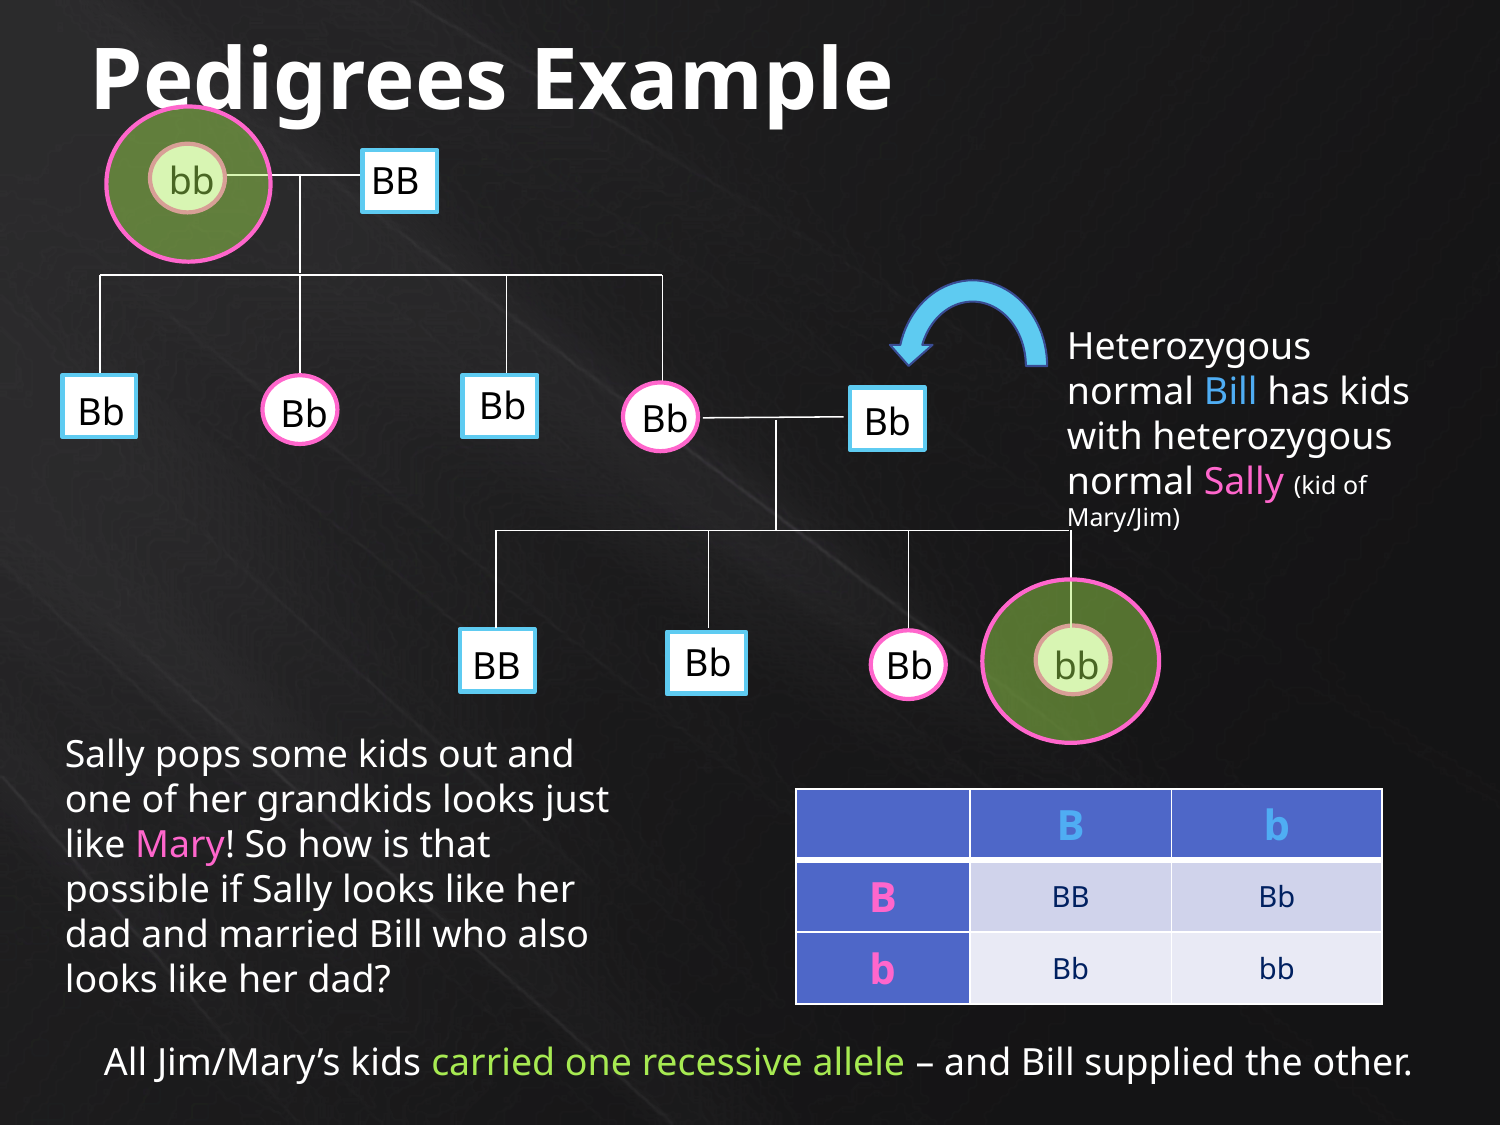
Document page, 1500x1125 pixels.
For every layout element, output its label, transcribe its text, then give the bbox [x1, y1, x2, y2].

title Pedigrees Example [75, 2, 1425, 148]
table_cell Bb [1172, 863, 1381, 931]
text_box Bb [669, 631, 747, 692]
table_header B [971, 790, 1171, 857]
text_box BB [355, 149, 435, 210]
text_box [665, 630, 748, 696]
text_box Sally pops some kids out and one of her grandkids looks just like Mary! So how is that possible if Sally looks like her dad and married Bill who also looks like her dad? [49, 722, 650, 1008]
text_box [980, 577, 1162, 745]
text_box Heterozygous normal Bill has kids with heterozygous normal Sally (kid of Mary/Jim) [1052, 314, 1463, 540]
text_box [460, 373, 539, 439]
table_header b [1172, 790, 1381, 857]
text_box BB [457, 634, 536, 695]
text_box [458, 627, 537, 694]
table_cell bb [1172, 933, 1381, 1003]
text_box [60, 373, 138, 439]
text_box [887, 278, 1050, 369]
text_box Bb [870, 634, 975, 695]
text_box [284, 443, 316, 447]
text_box Bb [464, 374, 542, 435]
text_box [104, 104, 273, 264]
picture [0, 0, 1500, 1125]
table_cell B [797, 863, 969, 931]
table_cell BB [971, 863, 1171, 931]
text_box Bb [265, 382, 350, 443]
text_box All Jim/Mary’s kids carried one recessive allele – and Bill supplied the other. [89, 1030, 1429, 1125]
text_box [887, 628, 930, 634]
text_box [620, 398, 626, 435]
text_box [360, 148, 439, 214]
text_box Bb [626, 387, 704, 448]
text_box [637, 380, 684, 387]
text_box [274, 373, 326, 382]
table_cell Bb [971, 933, 1171, 1003]
table_cell b [797, 933, 969, 1003]
text_box Bb [848, 390, 926, 451]
table_header [797, 790, 969, 857]
text_box [848, 385, 927, 452]
text_box [260, 392, 265, 427]
text_box [640, 448, 681, 454]
text_box Bb [62, 380, 140, 441]
text_box [886, 695, 931, 702]
